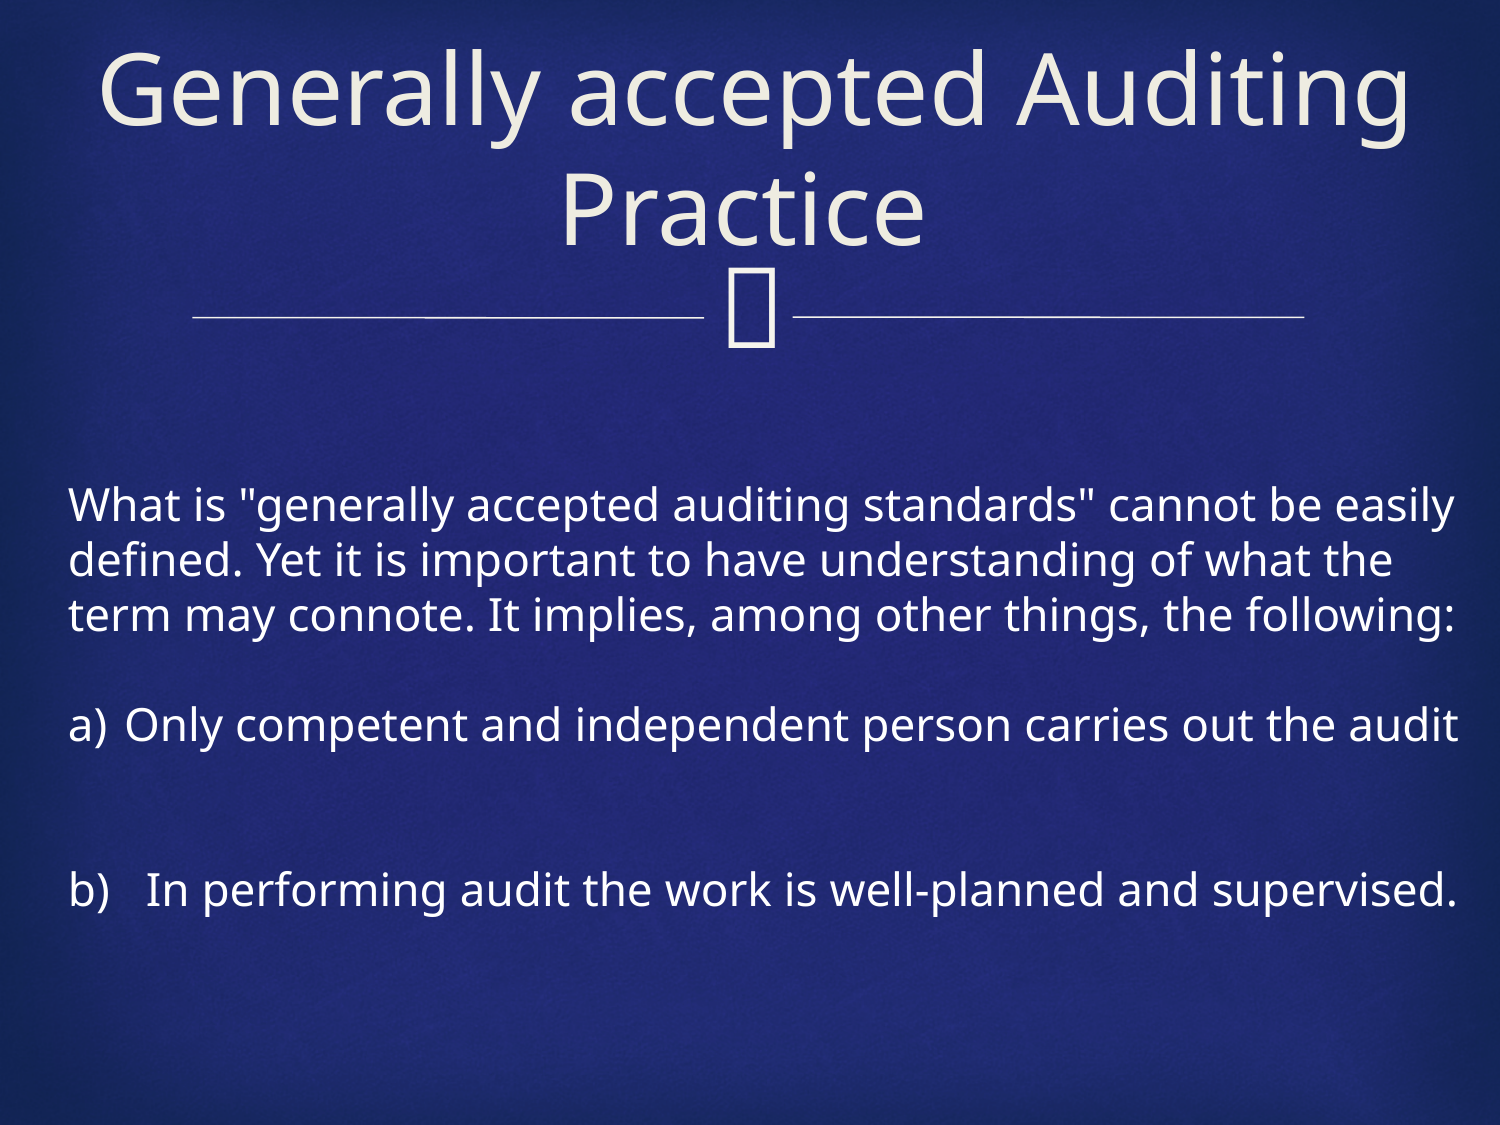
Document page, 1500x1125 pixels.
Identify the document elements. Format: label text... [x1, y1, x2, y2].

title Generally accepted Auditing Practice [53, 66, 1459, 240]
text_box What is "generally accepted auditing standards" cannot be easily defined. Yet it is important to have understanding of what the term may connote. It implies, among other things, the following: Only competent and independent person carries out the audit b) In performing audit the work is well-planned and supervised. [53, 468, 1483, 1023]
